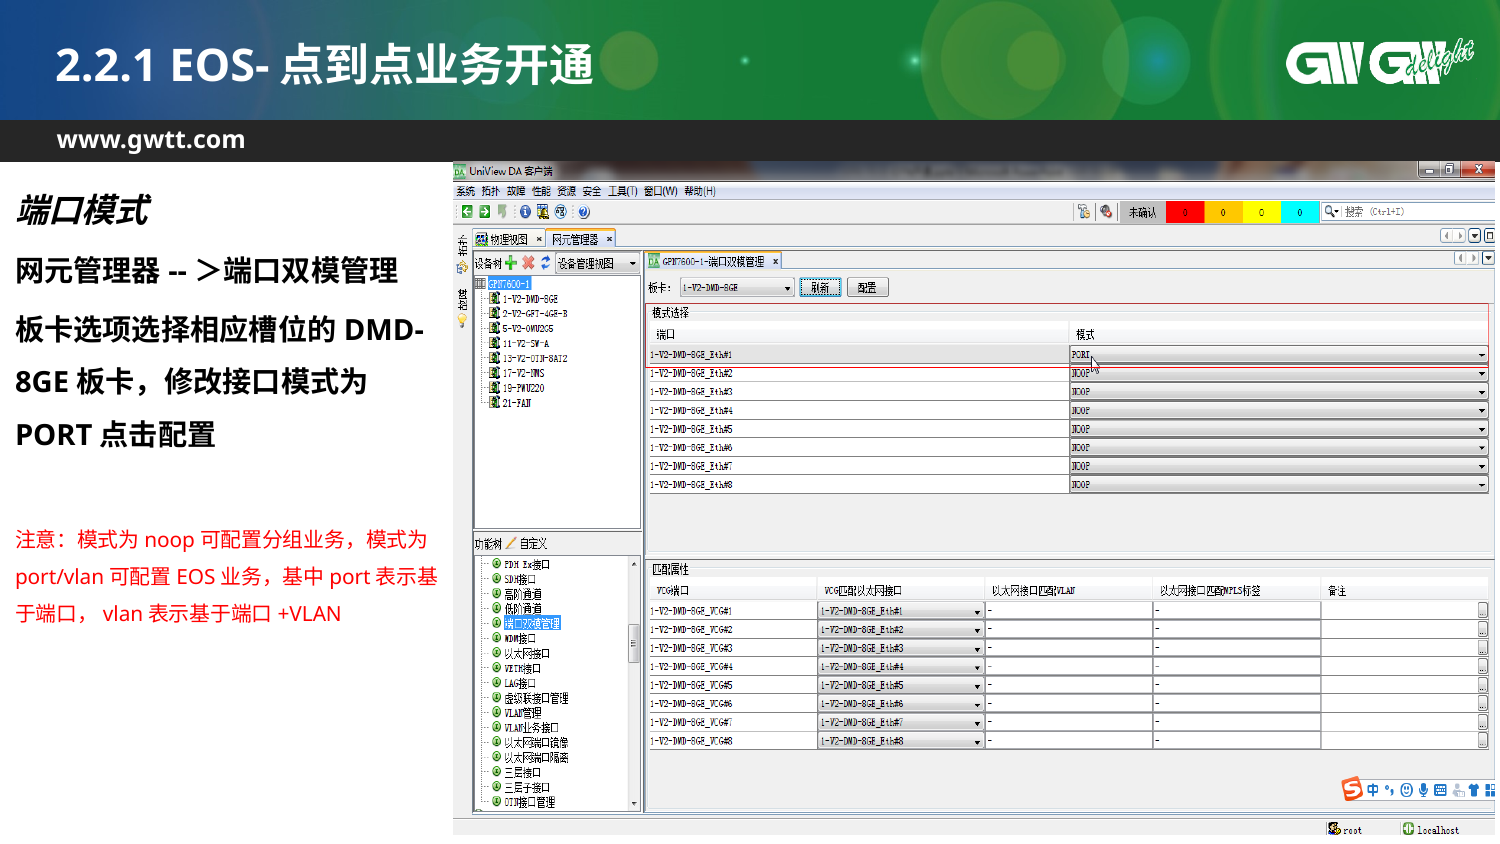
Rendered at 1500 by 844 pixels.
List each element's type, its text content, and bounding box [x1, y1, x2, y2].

list 端口模式 网元管理器--＞端口双模管理 板卡选项选择相应槽位的DMD-8GE板卡，修改接口模式为PORT点击配置 注意：模式为noop可配置分组业务，模式为port/vlan可配置EOS业务，基中port表示基于端口，vlan表示基于端口+VLAN [0, 161, 454, 844]
title 2.2.1 EOS-点到点业务开通 [40, 28, 1270, 98]
picture [0, 0, 1500, 120]
picture [453, 161, 1495, 835]
